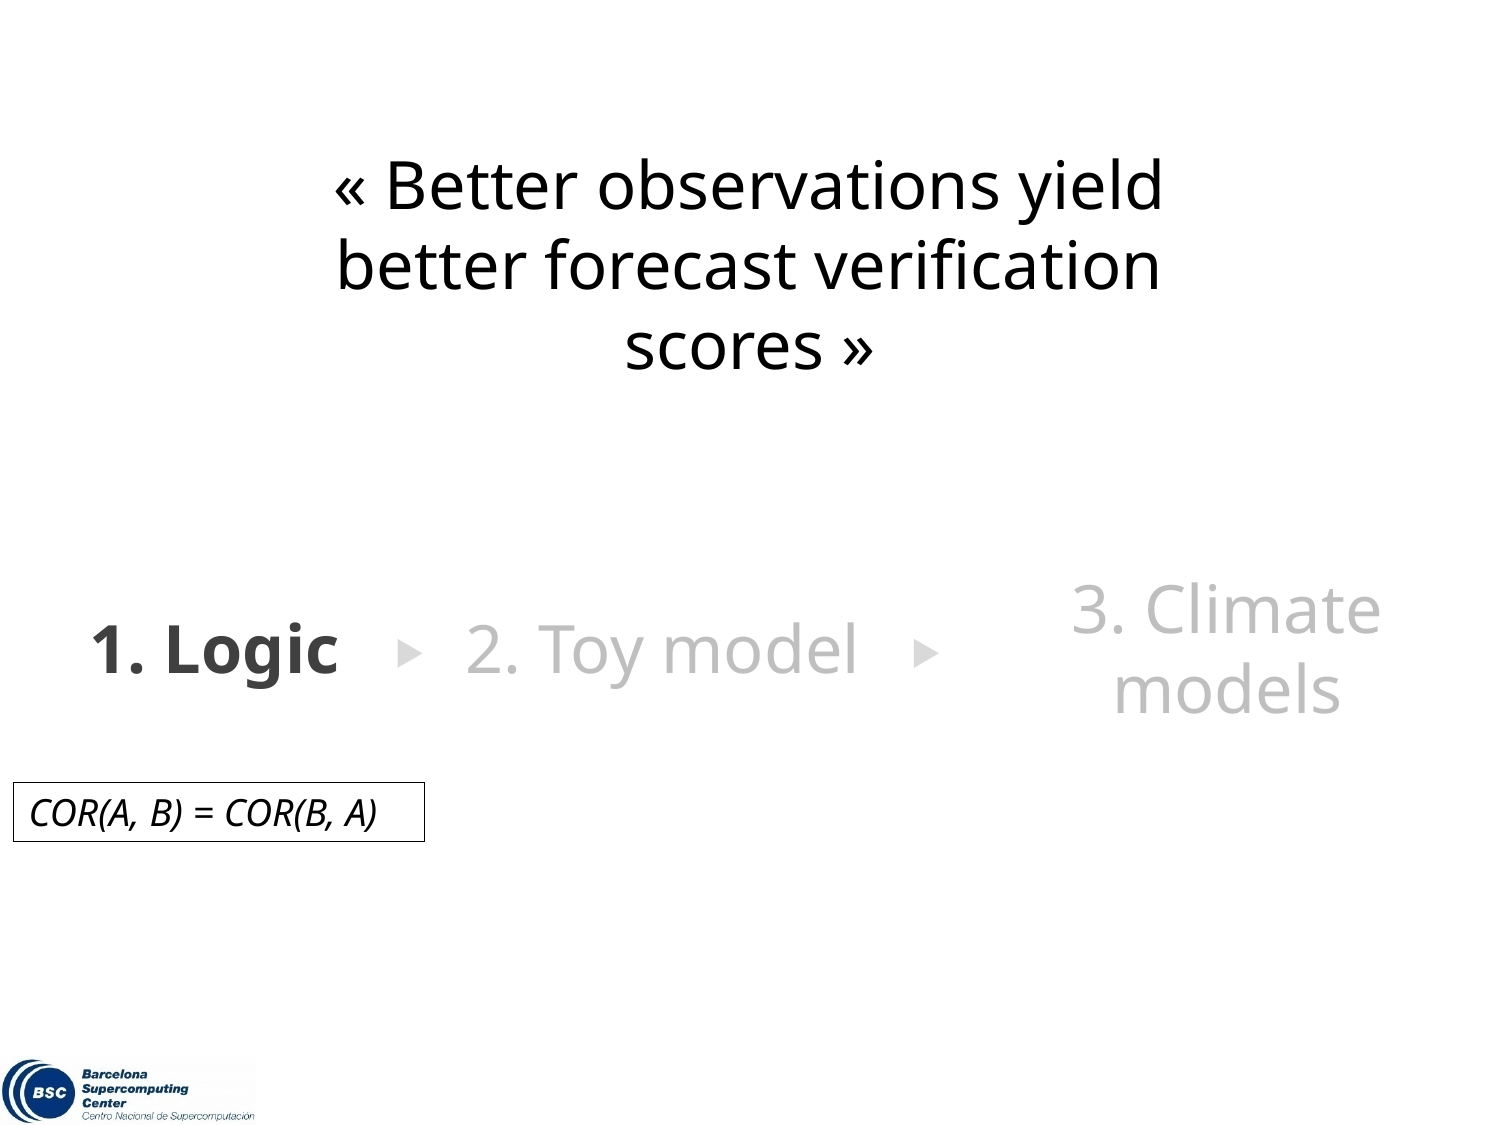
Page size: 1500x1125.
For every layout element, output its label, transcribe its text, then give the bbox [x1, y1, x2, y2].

text_box [911, 637, 941, 670]
text_box COR(A, B) = COR(B, A) [13, 782, 425, 842]
text_box 1. Logic [39, 595, 390, 699]
picture [0, 1056, 256, 1125]
text_box « Better observations yield better forecast verification scores » [243, 135, 1257, 391]
text_box [395, 637, 425, 670]
text_box 3. Climate models [946, 595, 1500, 699]
text_box 2. Toy model [407, 595, 919, 699]
